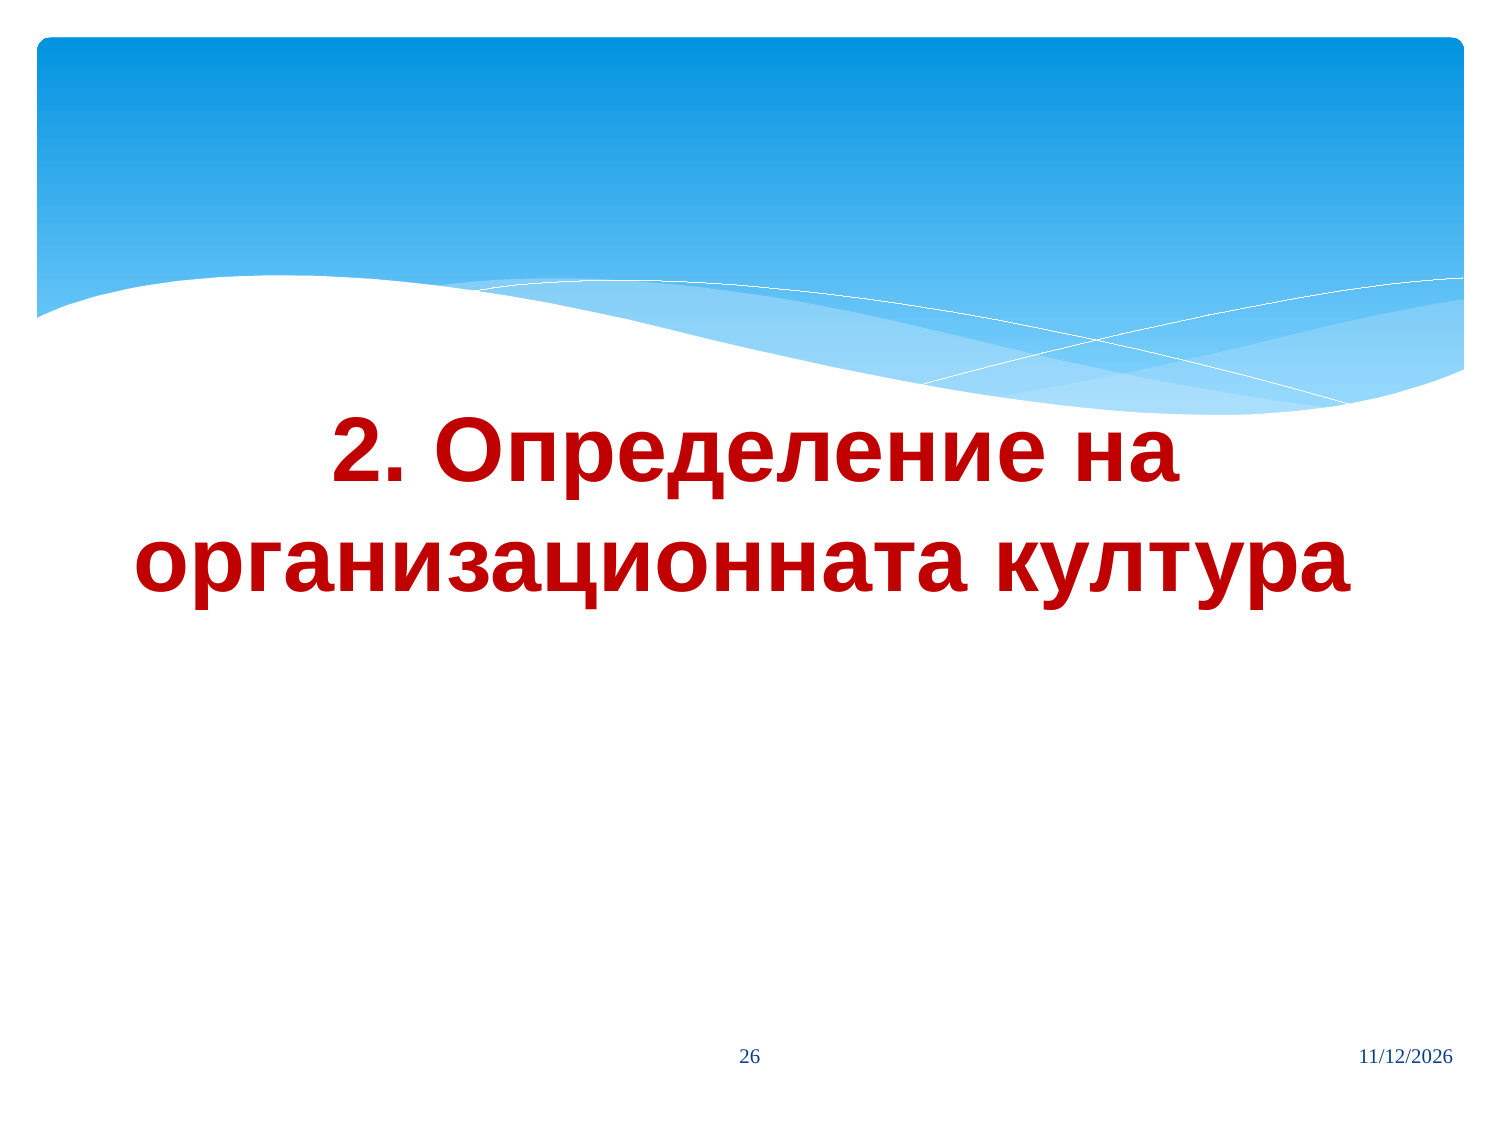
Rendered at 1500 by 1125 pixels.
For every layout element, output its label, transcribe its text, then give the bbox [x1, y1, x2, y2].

slide_number 26 [654, 1025, 846, 1086]
title 2. Определение на организационната култура [41, 55, 1471, 1024]
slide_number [847, 1025, 1469, 1086]
